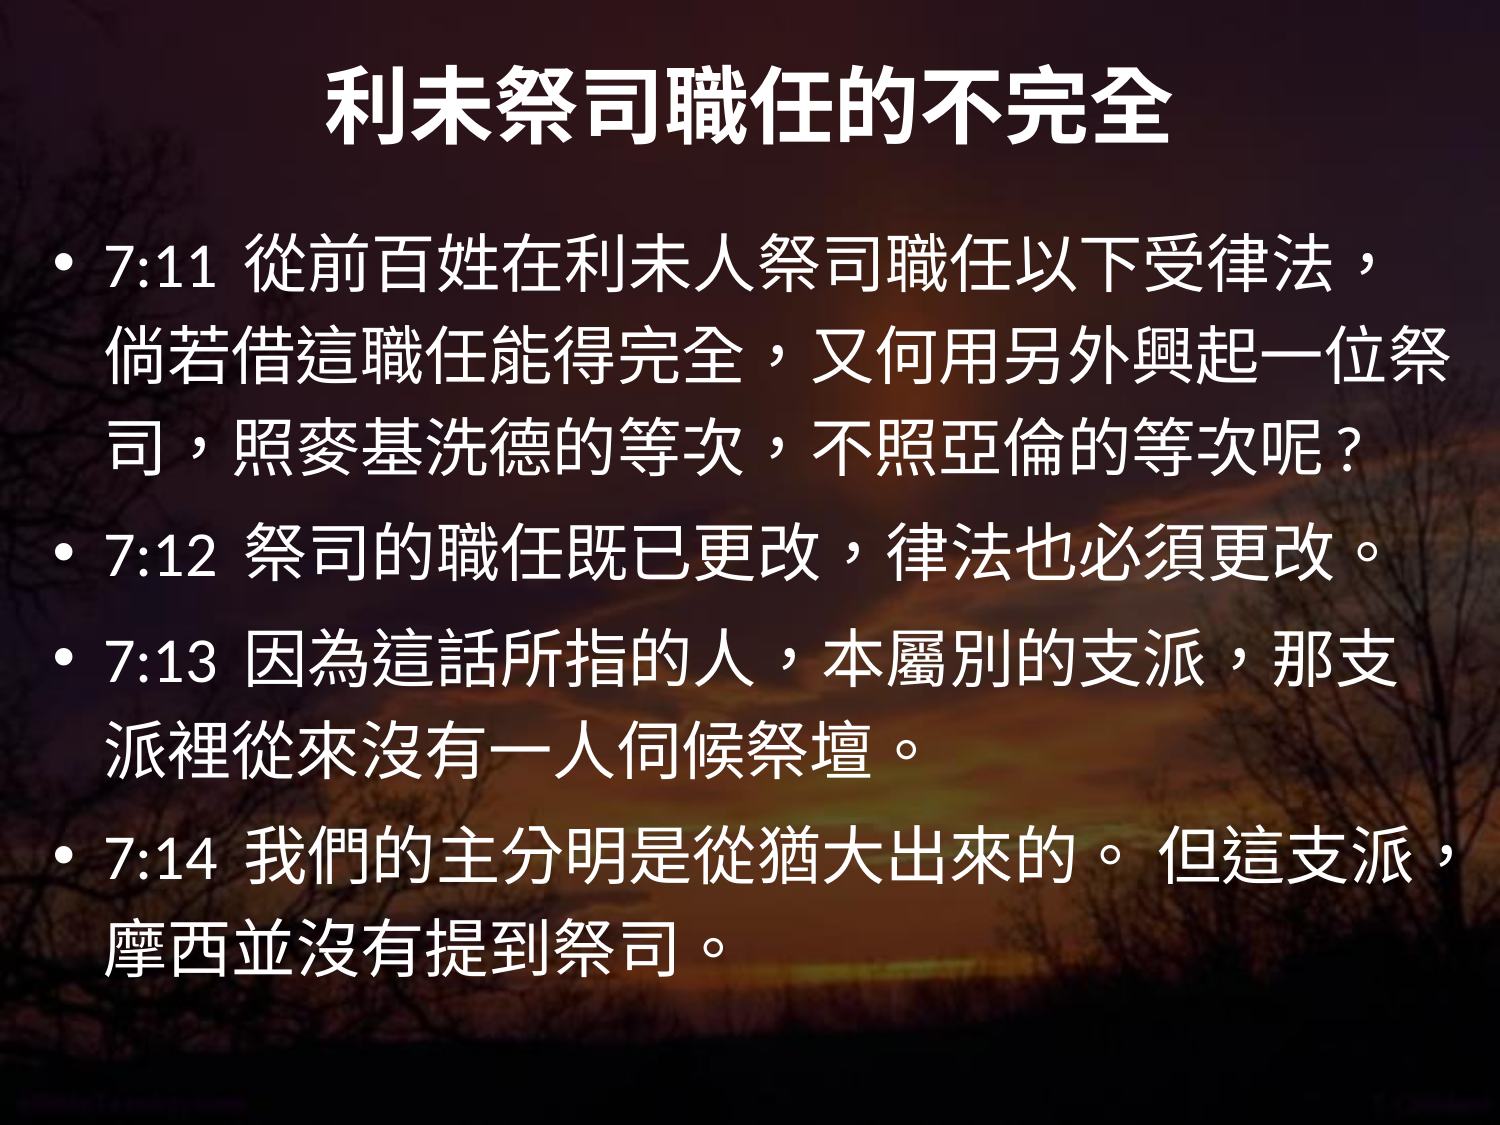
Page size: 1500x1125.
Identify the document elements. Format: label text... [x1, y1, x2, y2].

picture [0, 0, 1500, 1125]
list 7:11 從前百姓在利未人祭司職任以下受律法，倘若借這職任能得完全，又何用另外興起一位祭司，照麥基洗德的等次，不照亞倫的等次呢? 7:12 祭司的職任既已更改，律法也必須更改。 7:13 因為這話所指的人，本屬別的支派，那支派裡從來沒有一人伺候祭壇。 7:14 我們的主分明是從猶大出來的。 但這支派，摩西並沒有提到祭司。 [37, 200, 1475, 1100]
title 利未祭司職任的不完全 [75, 45, 1425, 163]
